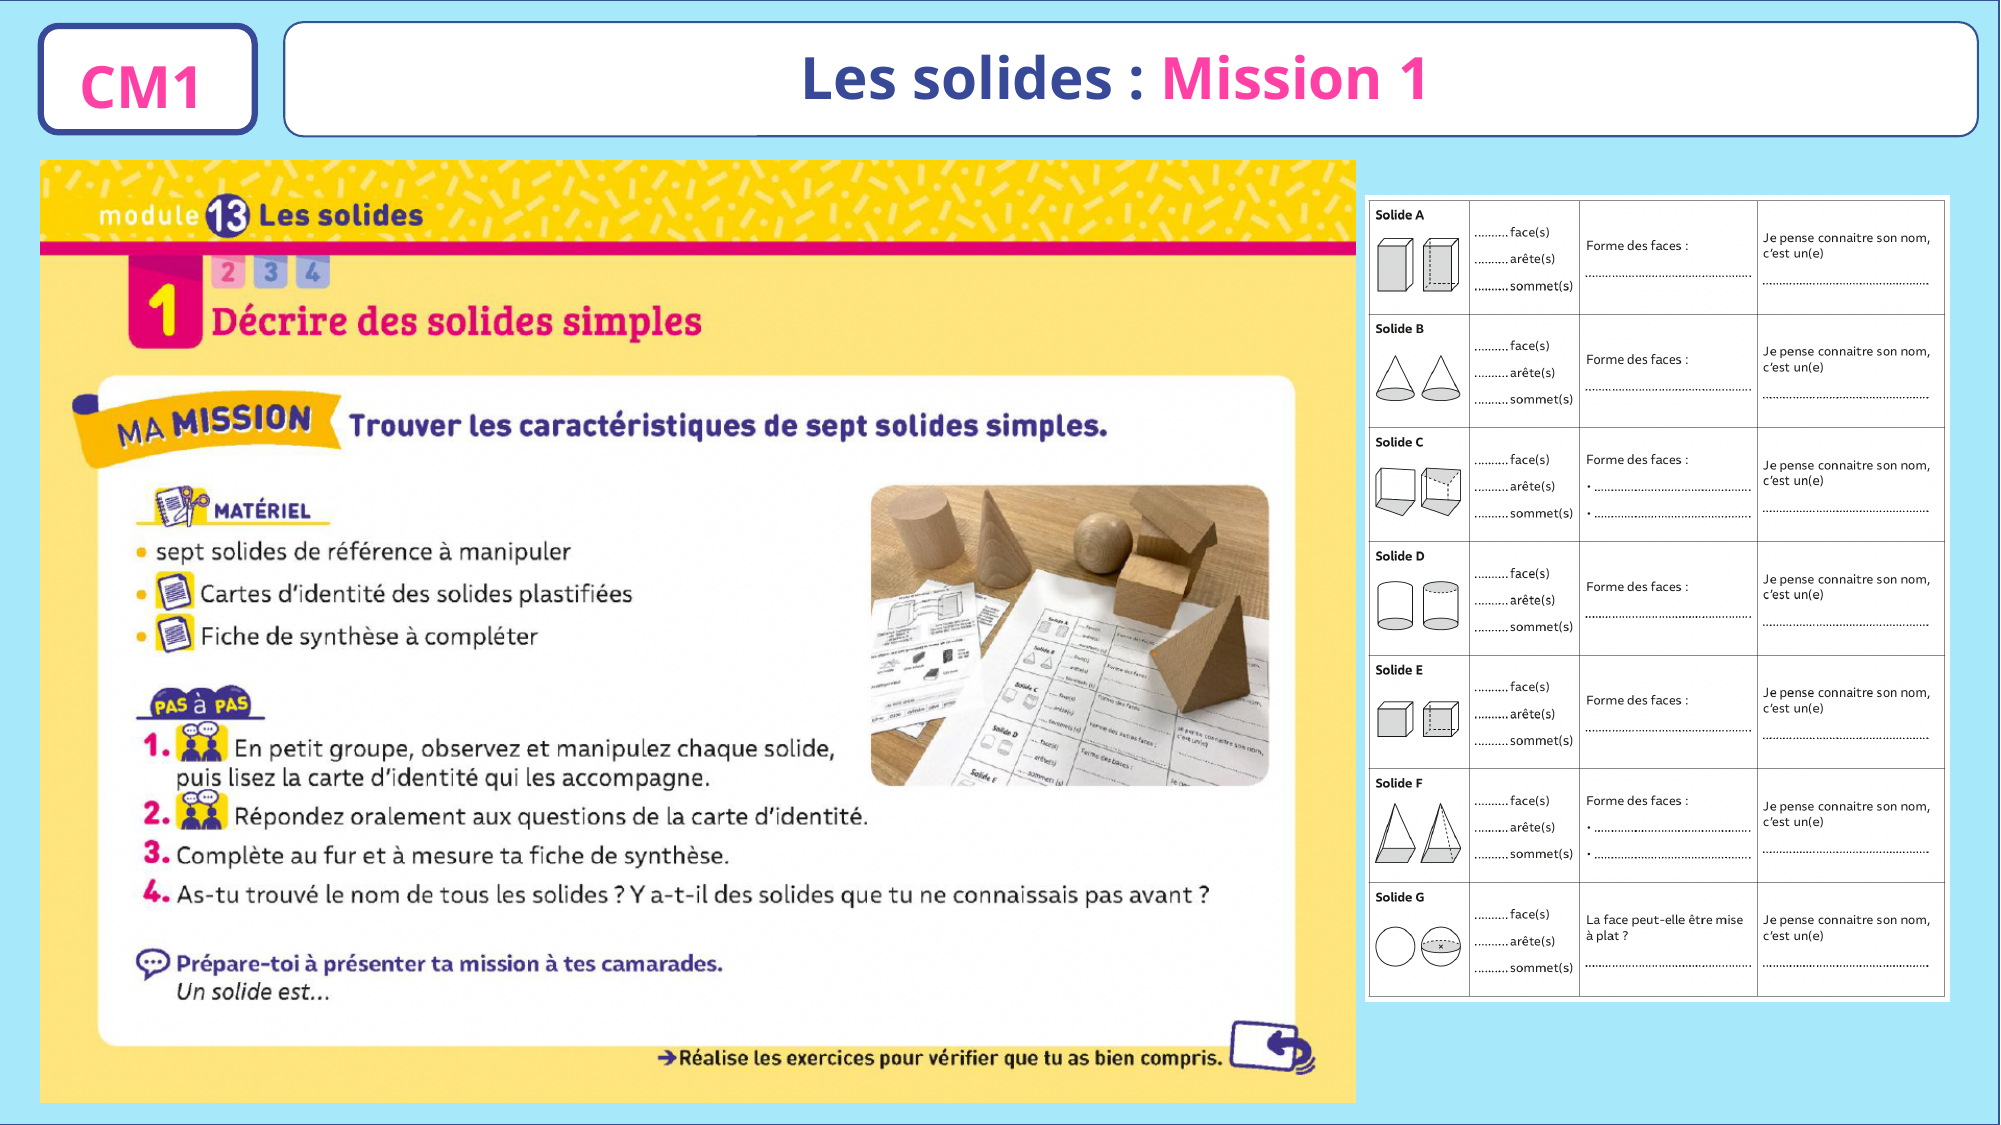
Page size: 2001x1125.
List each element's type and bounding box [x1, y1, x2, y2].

text_box [0, 0, 2000, 1125]
text_box [284, 22, 1978, 137]
picture [1365, 195, 1950, 1003]
text_box [40, 25, 255, 133]
picture [40, 160, 1356, 1103]
